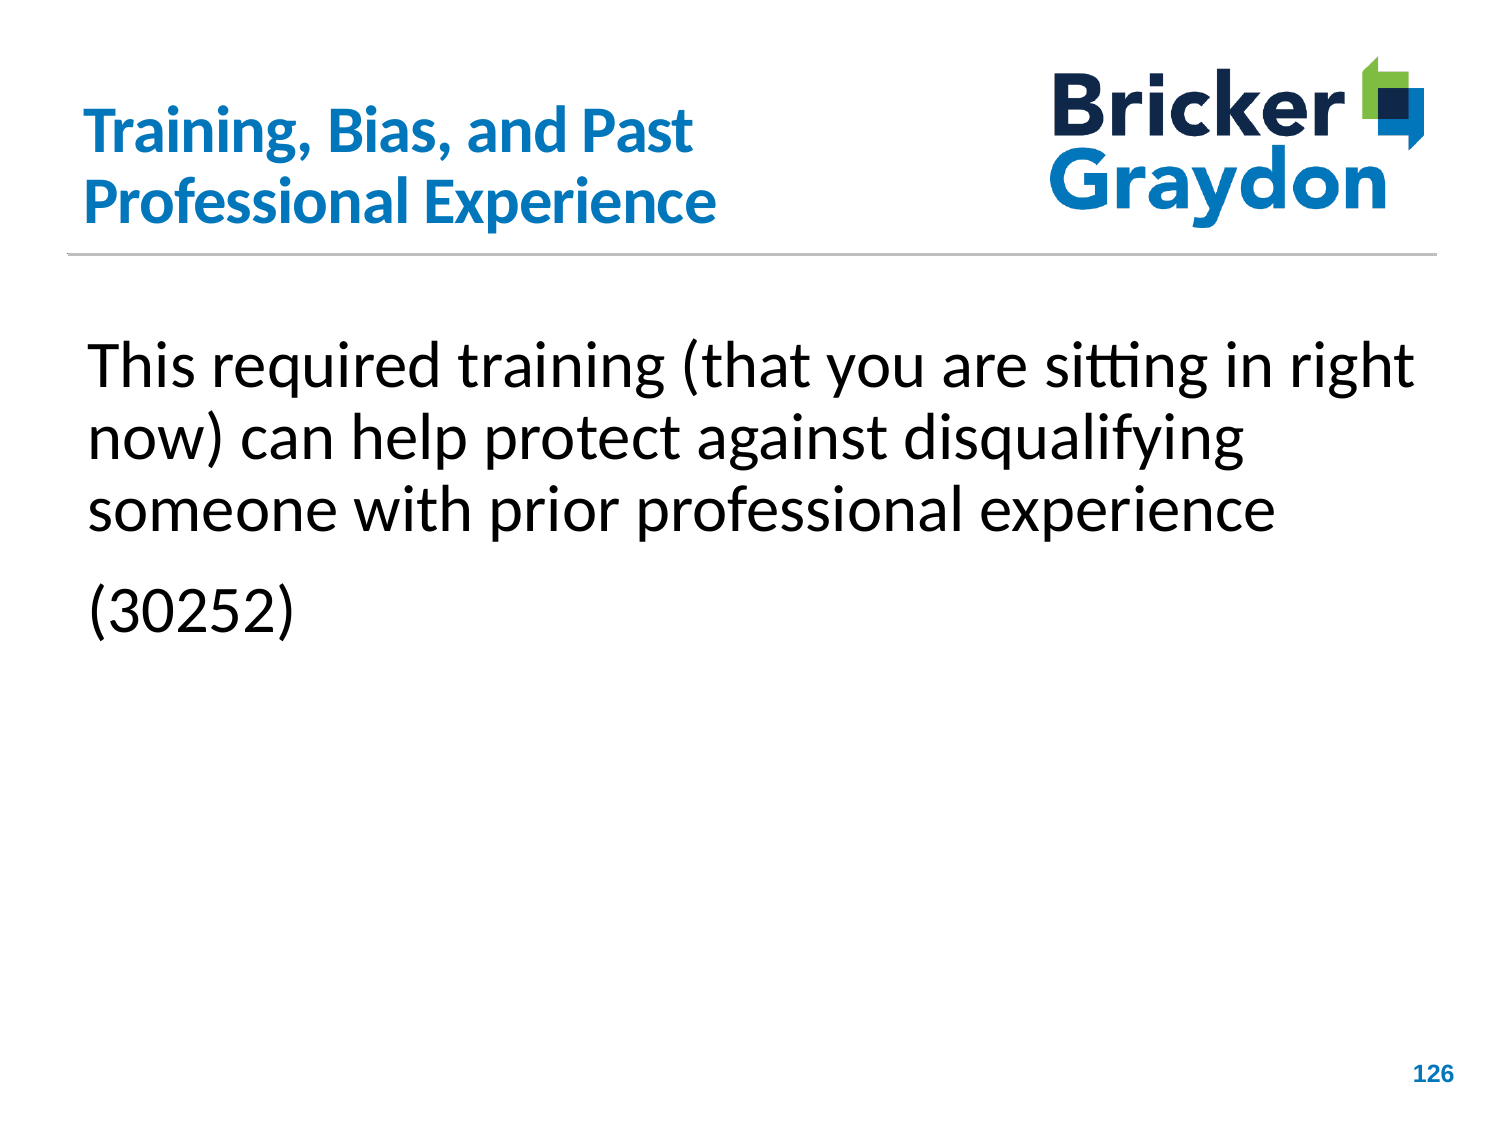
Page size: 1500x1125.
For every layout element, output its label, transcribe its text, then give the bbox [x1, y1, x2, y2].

title Training, Bias, and Past Professional Experience [68, 99, 1213, 244]
list This required training (that you are sitting in right now) can help protect against disqualifying someone with prior professional experience (30252) [87, 322, 1437, 1046]
picture [1050, 56, 1424, 228]
slide_number 126 [1387, 1042, 1470, 1103]
